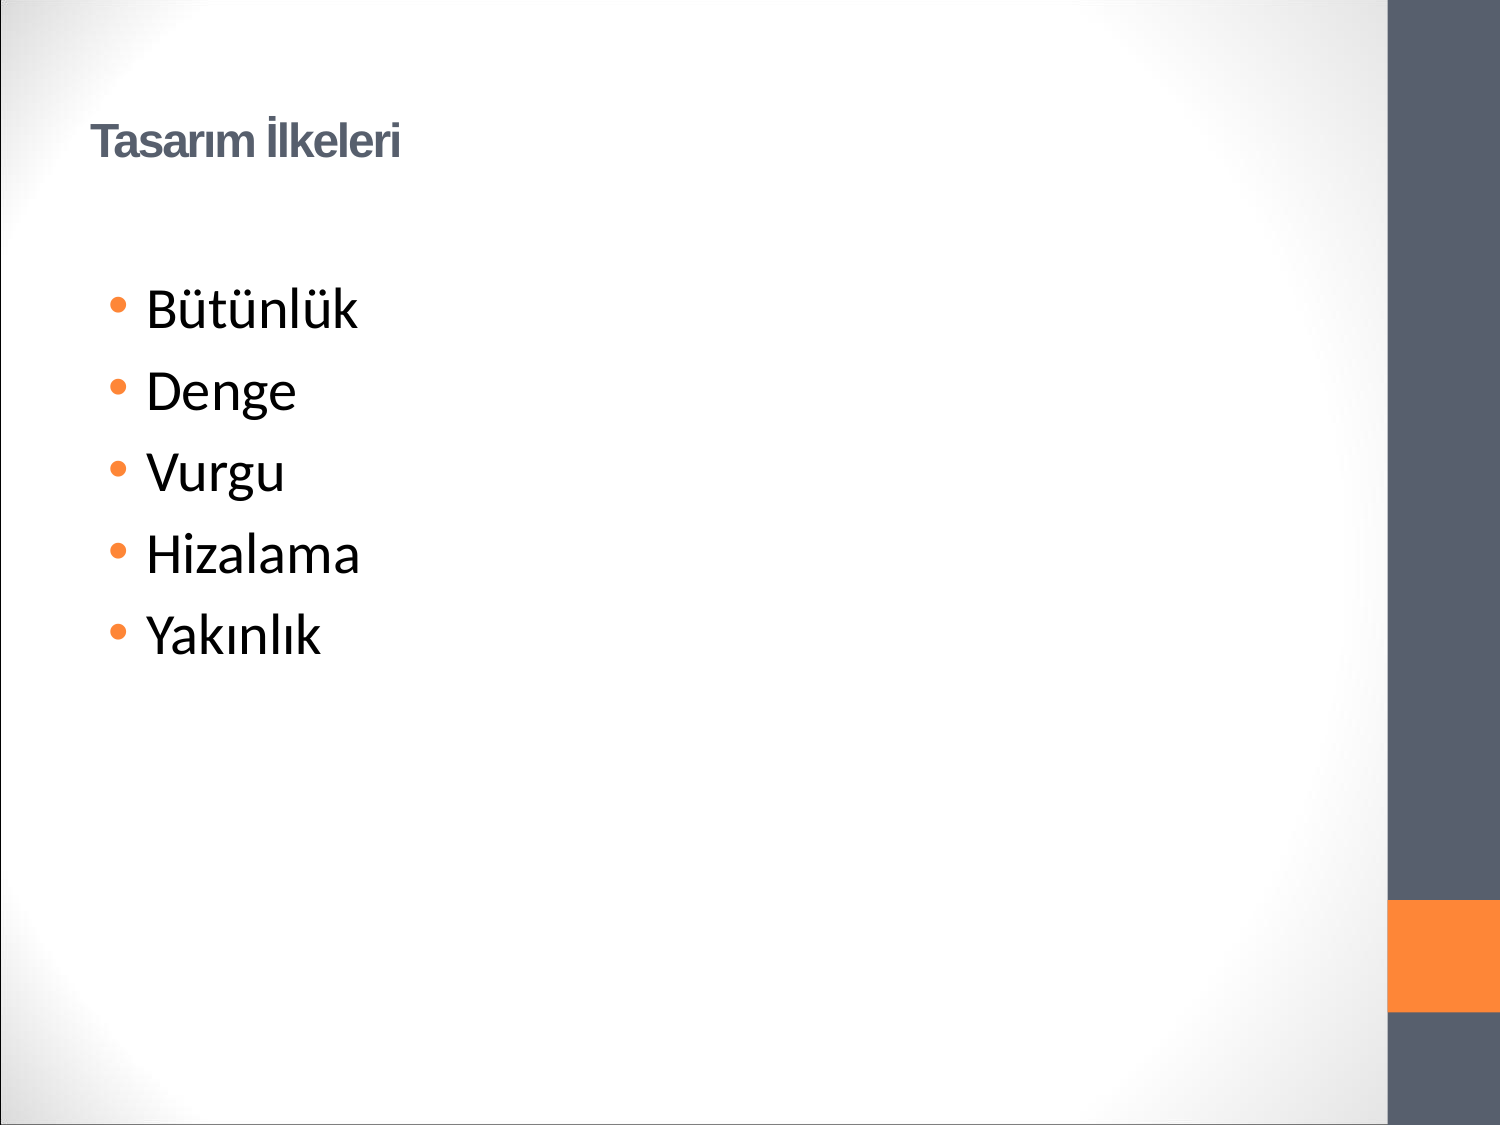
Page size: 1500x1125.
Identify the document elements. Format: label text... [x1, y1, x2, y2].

list Bütünlük Denge Vurgu Hizalama Yakınlık [75, 262, 1325, 1050]
picture [0, 0, 1387, 1125]
title Tasarım İlkeleri [75, 45, 1325, 233]
